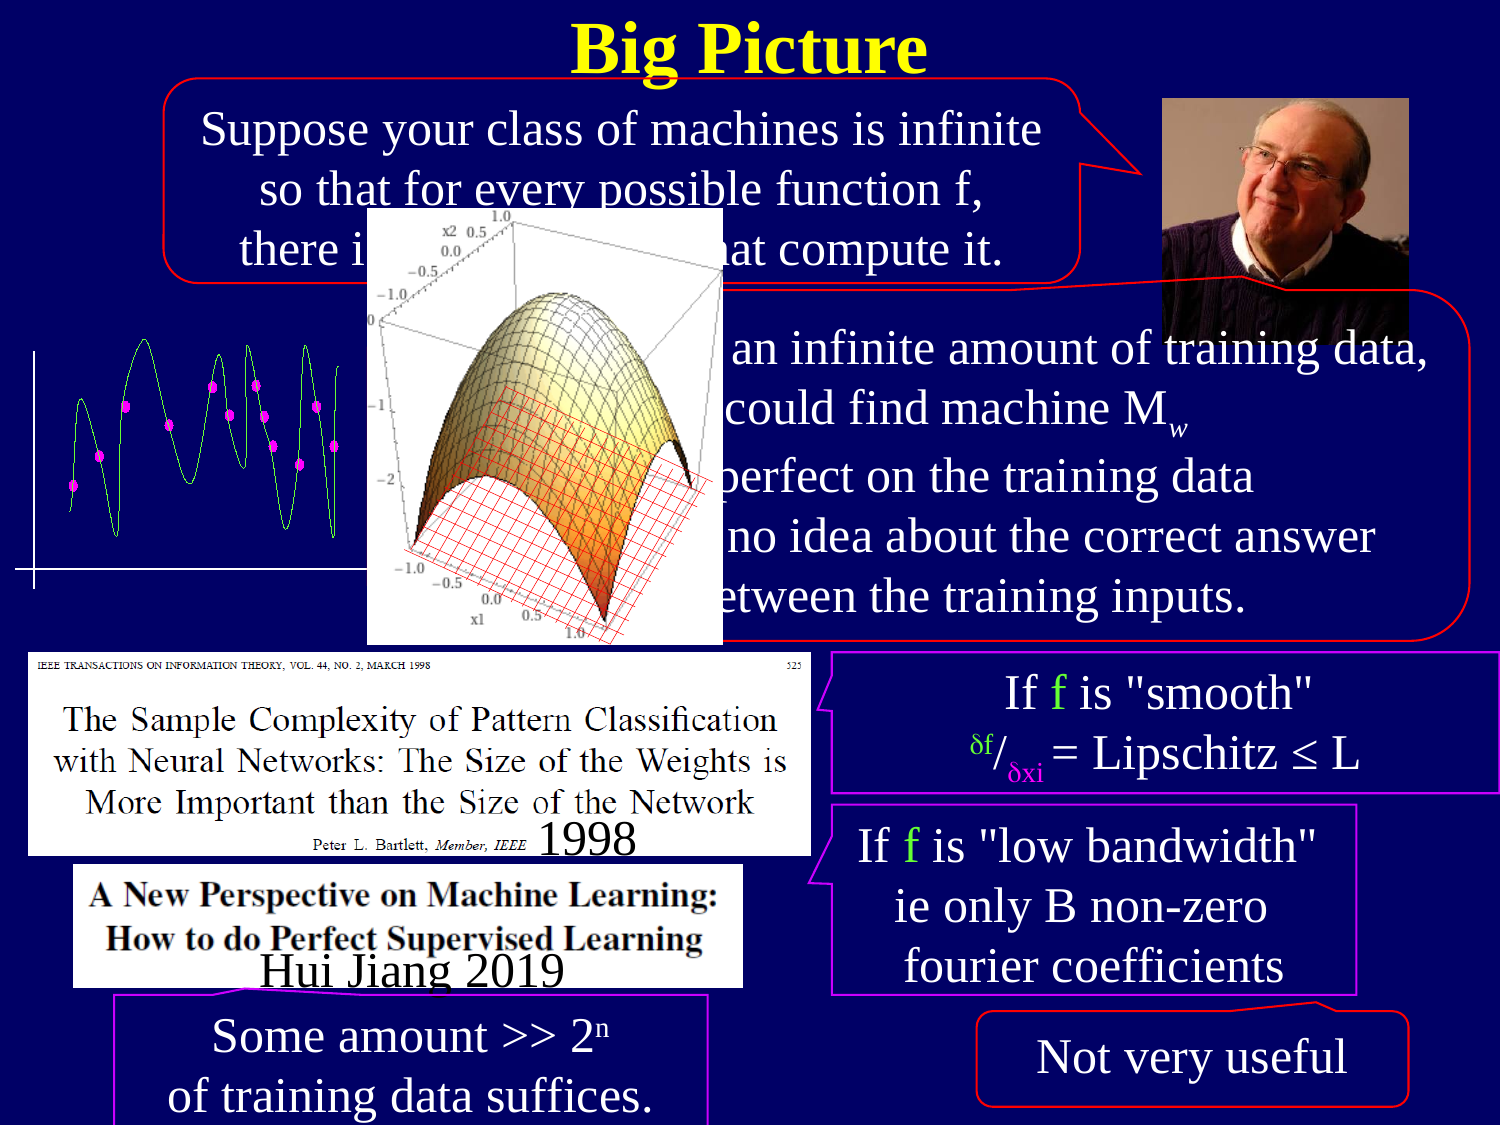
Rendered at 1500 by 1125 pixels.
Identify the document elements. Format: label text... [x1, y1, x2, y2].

text_box Suppose your class of machines is infinite so that for every possible function f, there is a machine Mw that compute it. [163, 78, 1141, 284]
text_box Then even with an infinite amount of training data, you could find machine Mw that is perfect on the training data and still have no idea about the correct answer on x between the training inputs. [729, 281, 1470, 641]
text_box [136, 339, 151, 350]
text_box If f is "smooth" f/xi = Lipschitz ≤ L [817, 652, 1500, 794]
text_box Not very useful [976, 1002, 1409, 1107]
picture [367, 208, 723, 645]
text_box Big Picture [112, 0, 1388, 138]
picture [1161, 97, 1409, 345]
text_box If f is "low bandwidth" ie only B non-zero fourier coefficients [808, 804, 1357, 995]
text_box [27, 651, 812, 874]
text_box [404, 385, 713, 645]
text_box Some amount >> 2n of training data suffices. [114, 1014, 708, 1125]
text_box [73, 882, 743, 1007]
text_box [16, 351, 362, 589]
